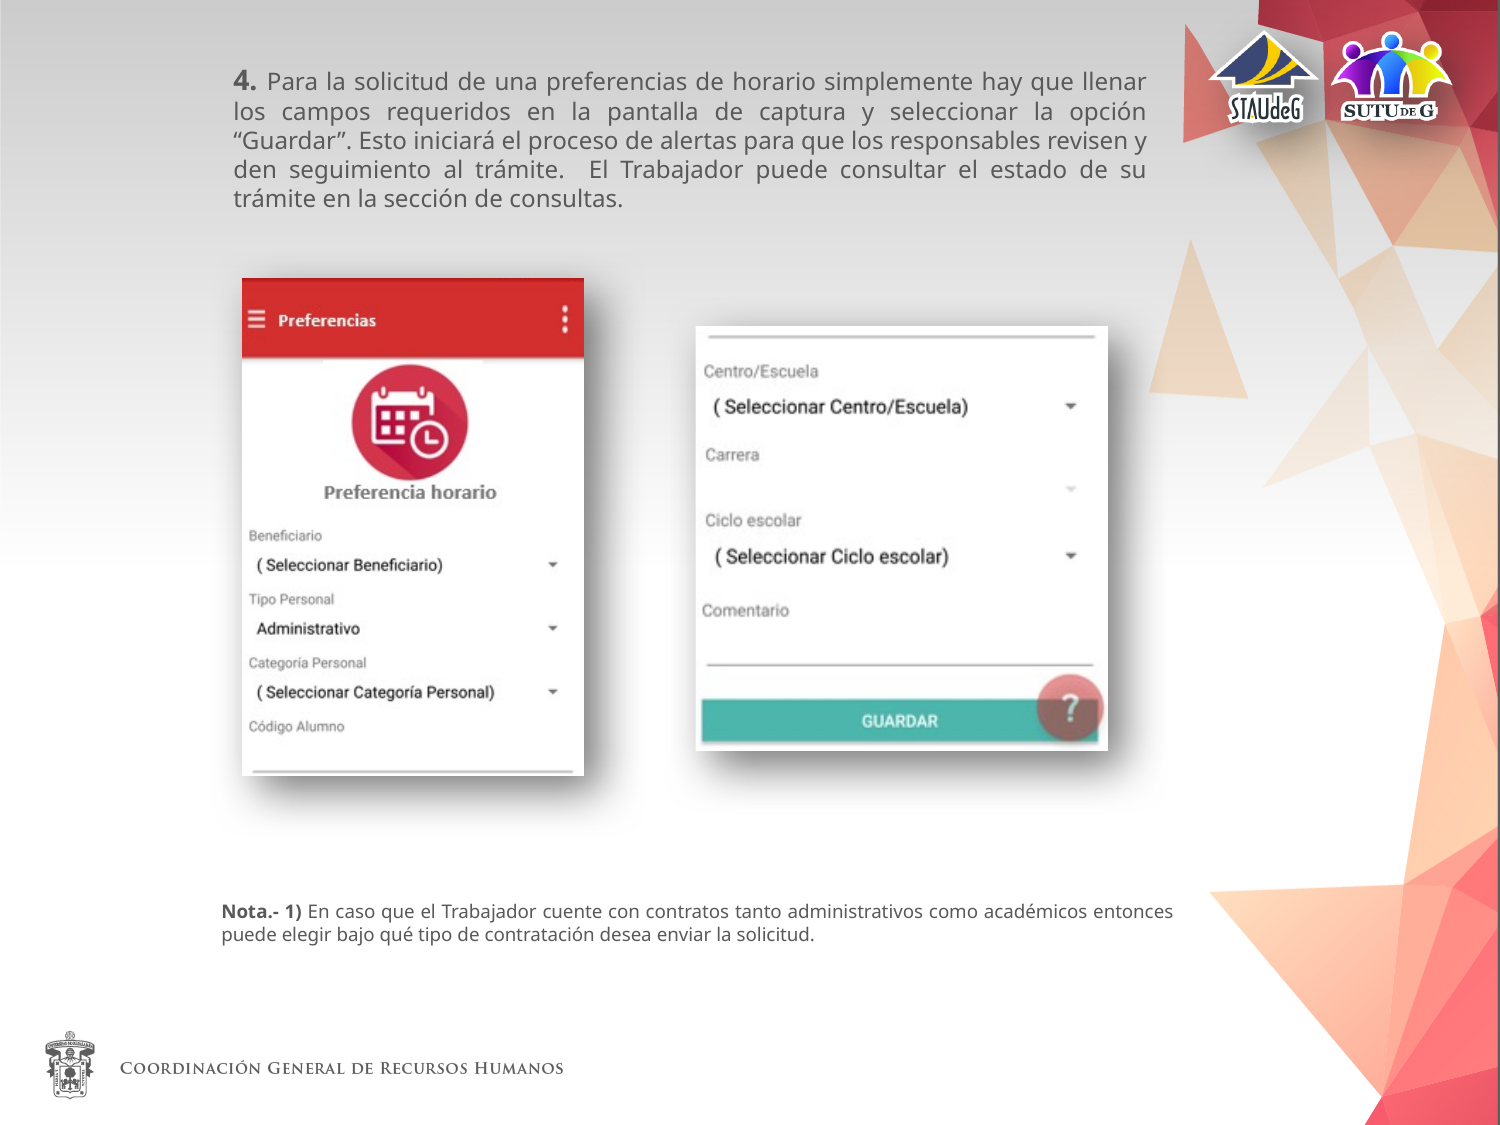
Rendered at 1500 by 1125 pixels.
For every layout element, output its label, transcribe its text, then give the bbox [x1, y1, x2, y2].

text_box Nota.- 1) En caso que el Trabajador cuente con contratos tanto administrativos como académicos entonces puede elegir bajo qué tipo de contratación desea enviar la solicitud. [206, 892, 1187, 953]
picture [0, 0, 1500, 1125]
text_box 4. Para la solicitud de una preferencias de horario simplemente hay que llenar los campos requeridos en la pantalla de captura y seleccionar la opción “Guardar”. Esto iniciará el proceso de alertas para que los responsables revisen y den seguimiento al trámite. El Trabajador puede consultar el estado de su trámite en la sección de consultas. [218, 54, 1164, 220]
